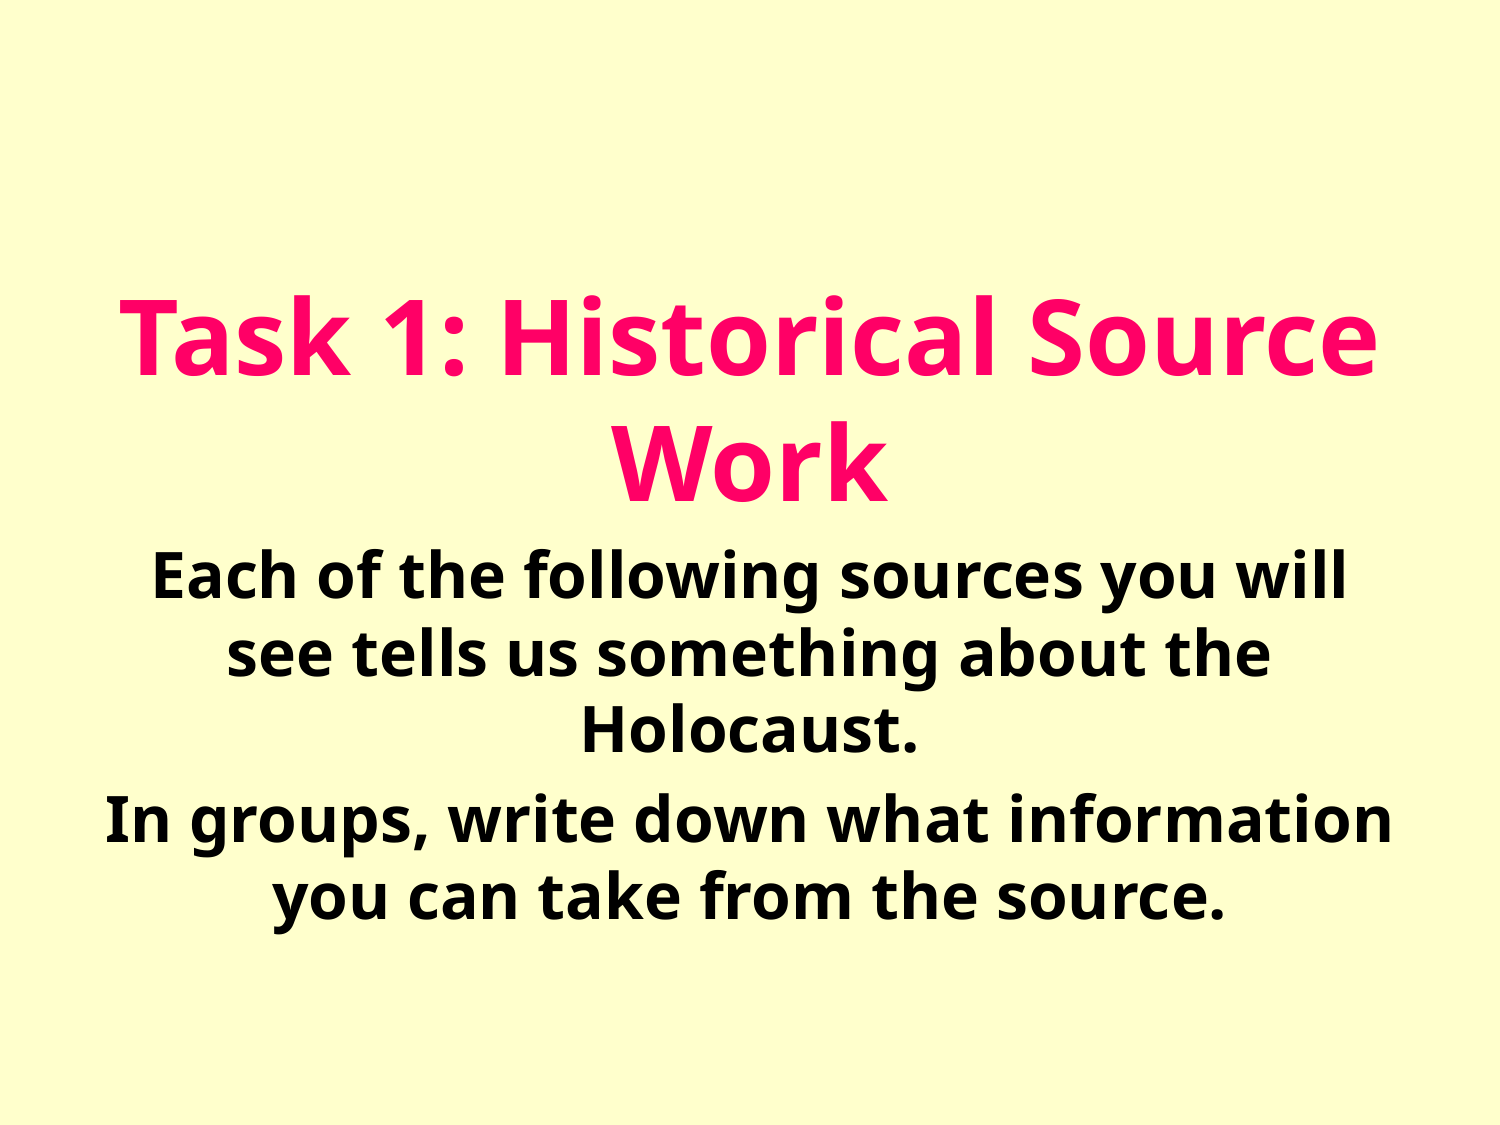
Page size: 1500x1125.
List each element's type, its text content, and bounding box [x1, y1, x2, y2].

list Task 1: Historical Source Work Each of the following sources you will see tells us something about the Holocaust. In groups, write down what information you can take from the source. [75, 262, 1425, 1005]
